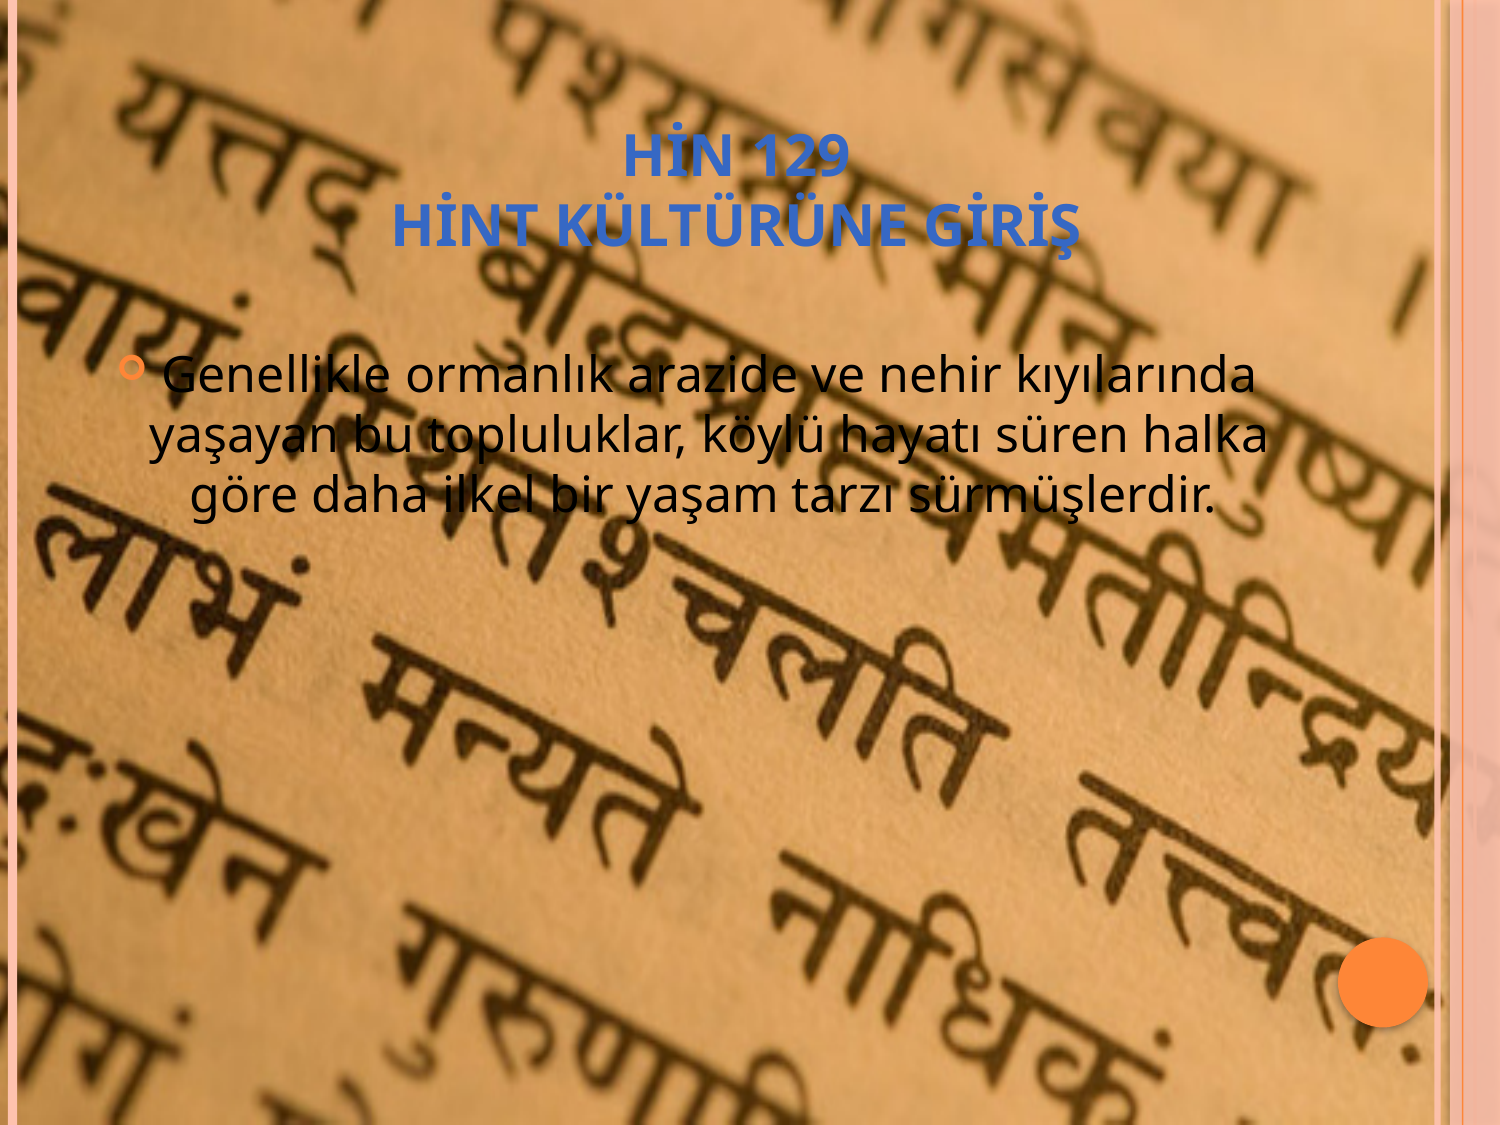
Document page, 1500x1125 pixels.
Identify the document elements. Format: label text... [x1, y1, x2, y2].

picture [0, 0, 7, 1125]
picture [18, 0, 1434, 1125]
picture [1441, 0, 1449, 1125]
title HİN 129 HİNT KÜLTÜRÜNE GİRİŞ [123, 78, 1349, 266]
list Genellikle ormanlık arazide ve nehir kıyılarında yaşayan bu topluluklar, köylü hayatı süren halka göre daha ilkel bir yaşam tarzı sürmüşlerdir. [75, 262, 1300, 1062]
text_box [100, 90, 1326, 278]
